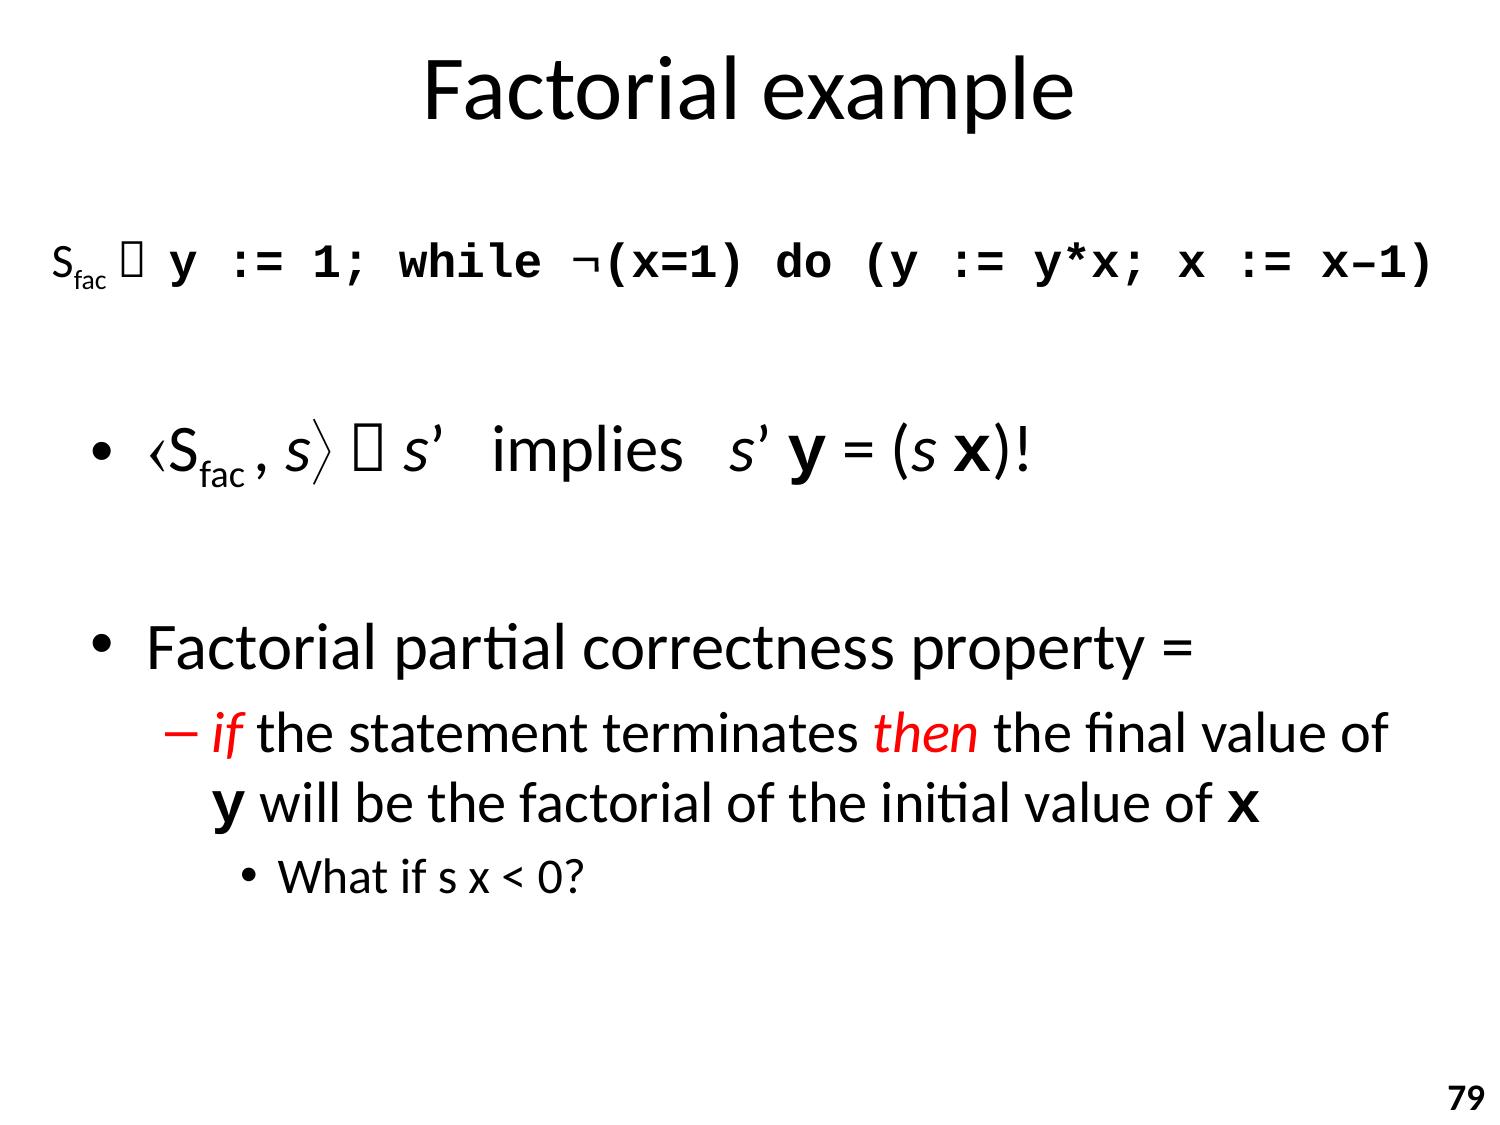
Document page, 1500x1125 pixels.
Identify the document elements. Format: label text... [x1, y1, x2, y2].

title Factorial example [75, 19, 1425, 147]
slide_number 79 [1352, 1065, 1500, 1125]
list Sfac , s  s’ implies s’ y = (s x)! Factorial partial correctness property = if the statement terminates then the final value of y will be the factorial of the initial value of x What if s x < 0? [75, 397, 1425, 946]
text_box Sfac  y := 1; while (x=1) do (y := y*x; x := x–1) [17, 219, 1471, 303]
